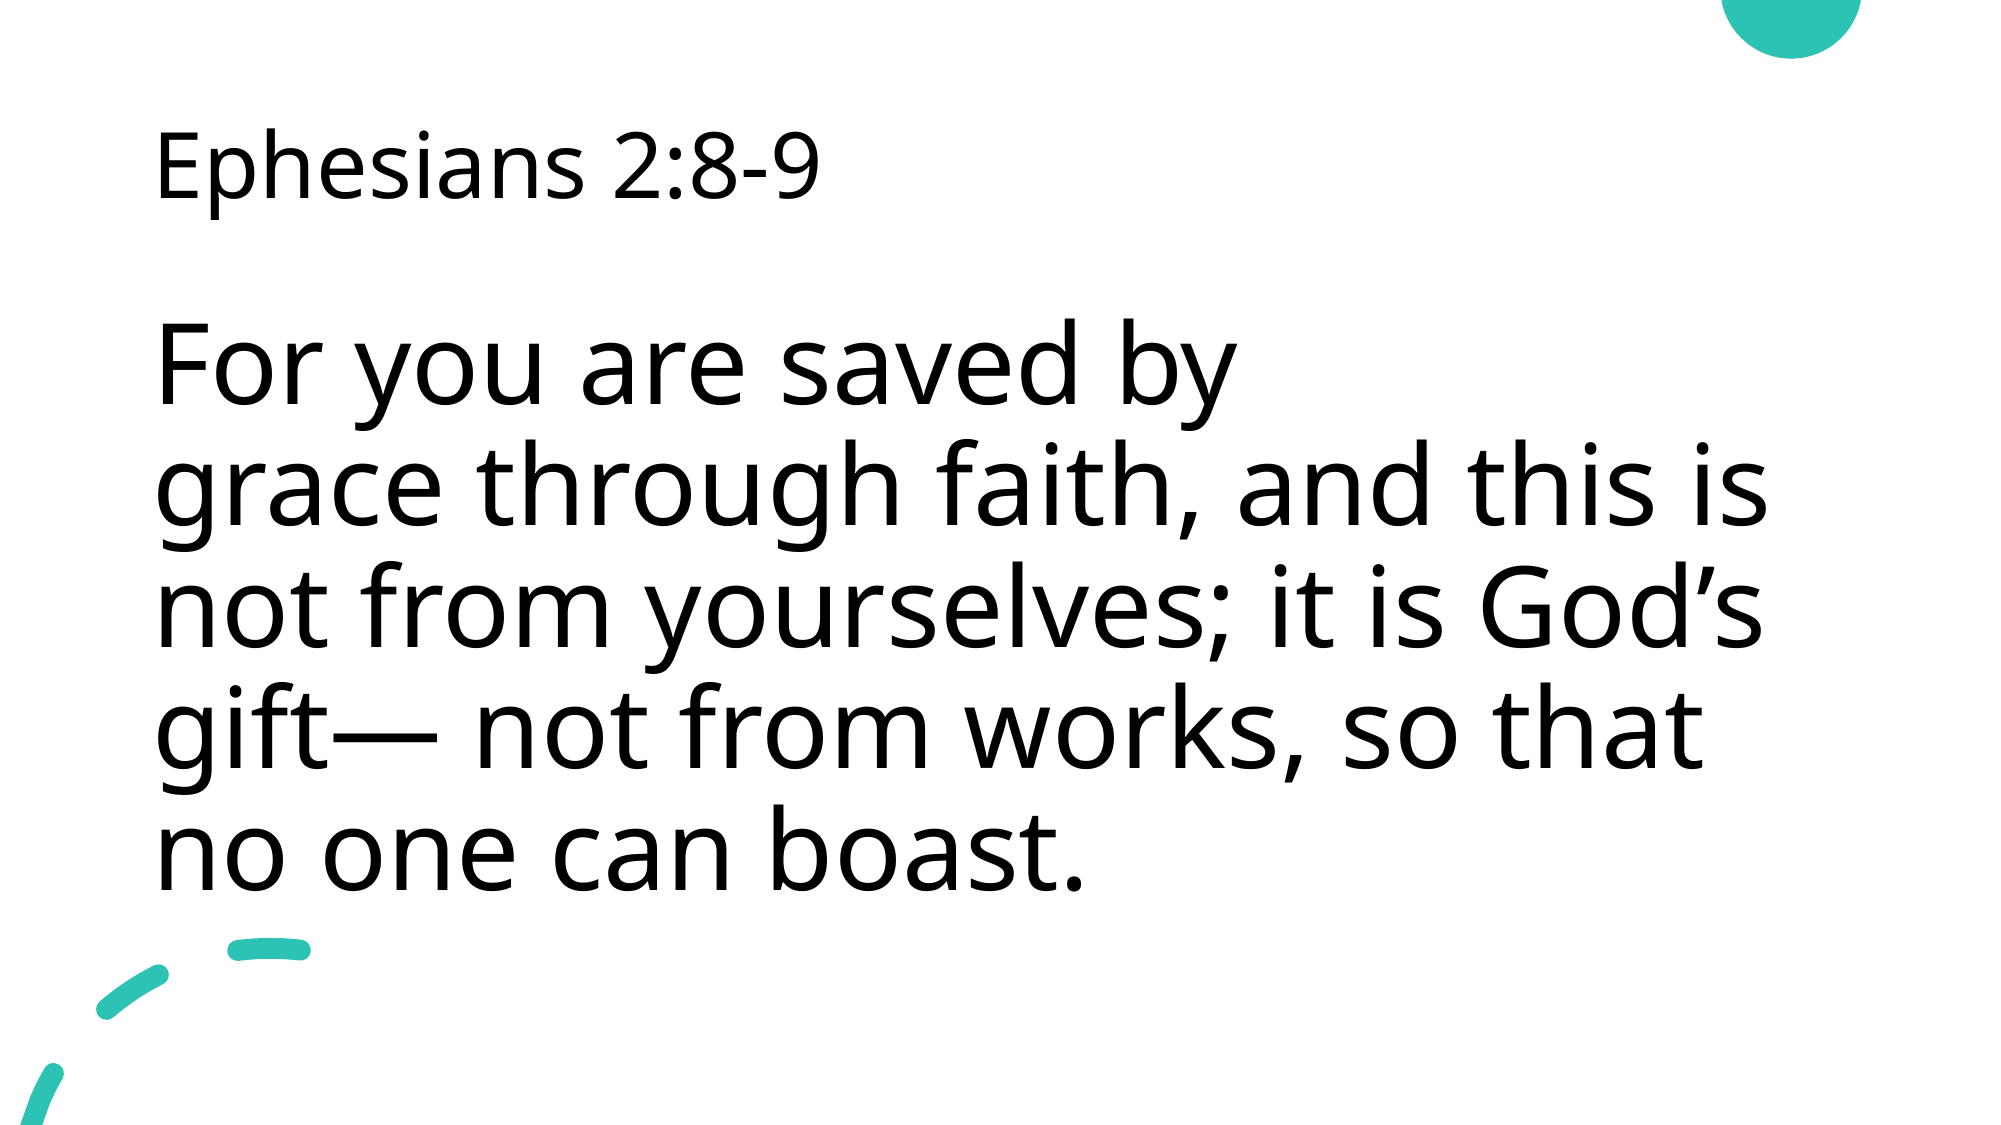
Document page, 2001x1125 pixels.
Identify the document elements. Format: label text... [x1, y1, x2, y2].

title Ephesians 2:8-9 [137, 59, 1863, 278]
list For you are saved by grace through faith, and this is not from yourselves; it is God’s gift— not from works, so that no one can boast. [137, 299, 1863, 933]
